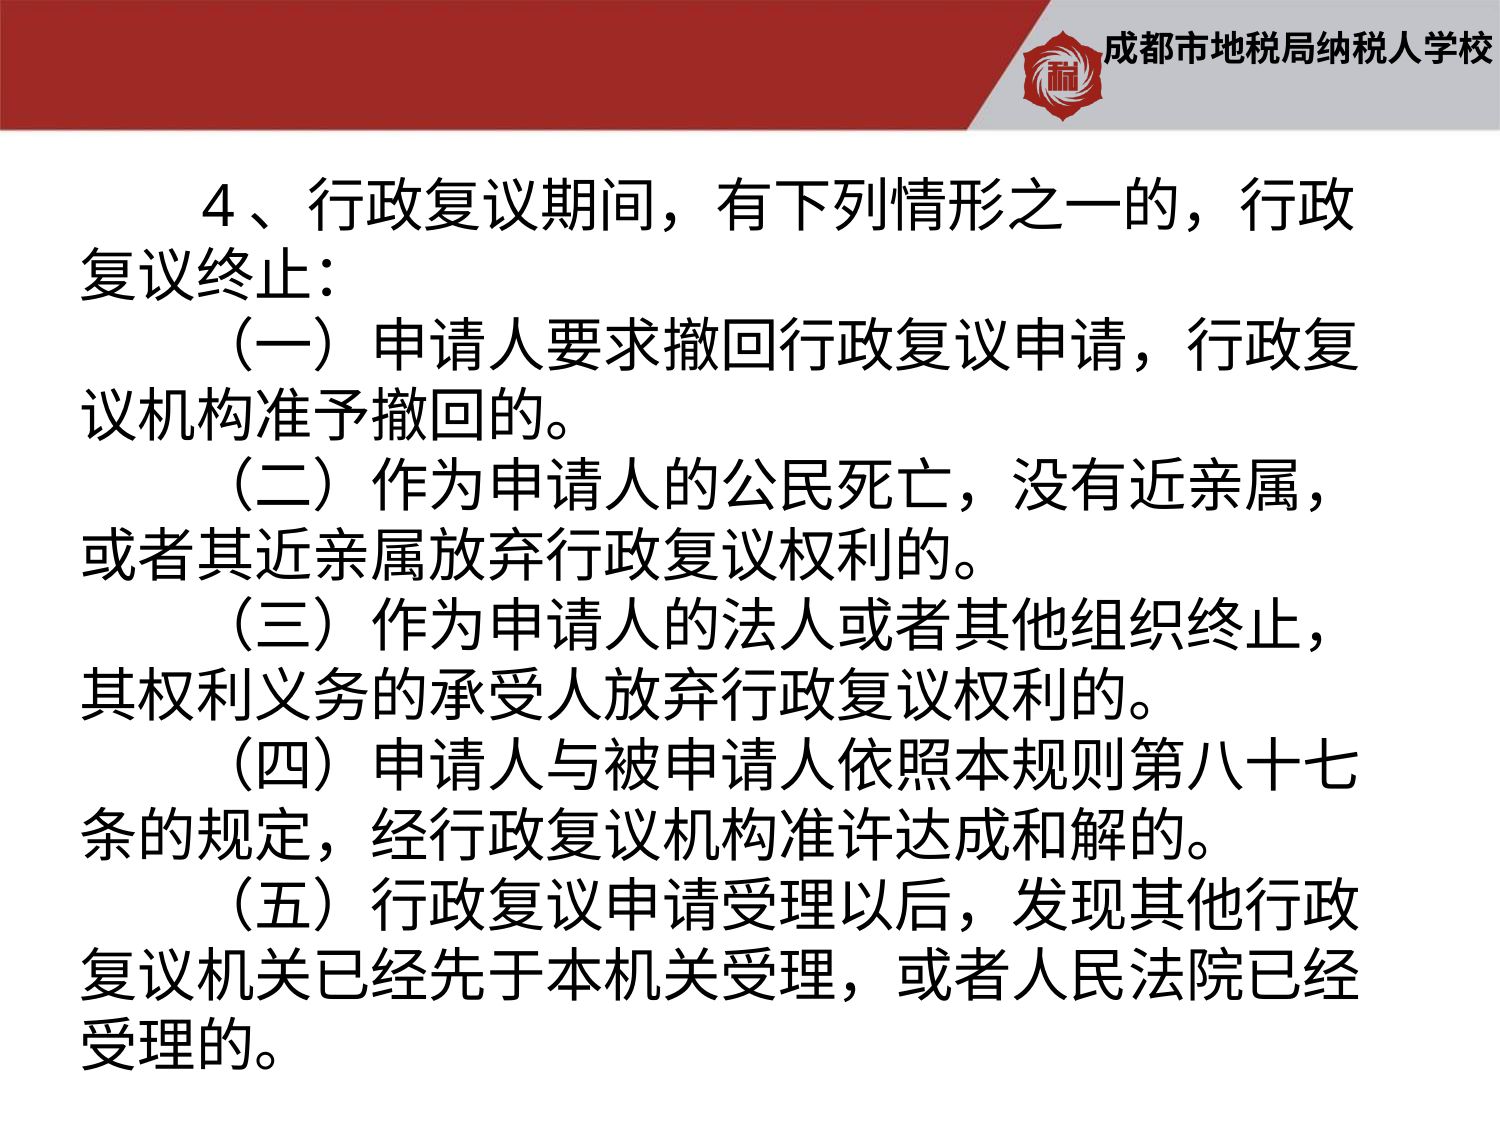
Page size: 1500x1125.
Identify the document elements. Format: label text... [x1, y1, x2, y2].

picture [0, 0, 1500, 138]
text_box 4、行政复议期间，有下列情形之一的，行政复议终止： （一）申请人要求撤回行政复议申请，行政复议机构准予撤回的。 （二）作为申请人的公民死亡，没有近亲属，或者其近亲属放弃行政复议权利的。 （三）作为申请人的法人或者其他组织终止，其权利义务的承受人放弃行政复议权利的。 （四）申请人与被申请人依照本规则第八十七条的规定，经行政复议机构准许达成和解的。 （五）行政复议申请受理以后，发现其他行政复议机关已经先于本机关受理，或者人民法院已经受理的。 [64, 160, 1412, 1086]
